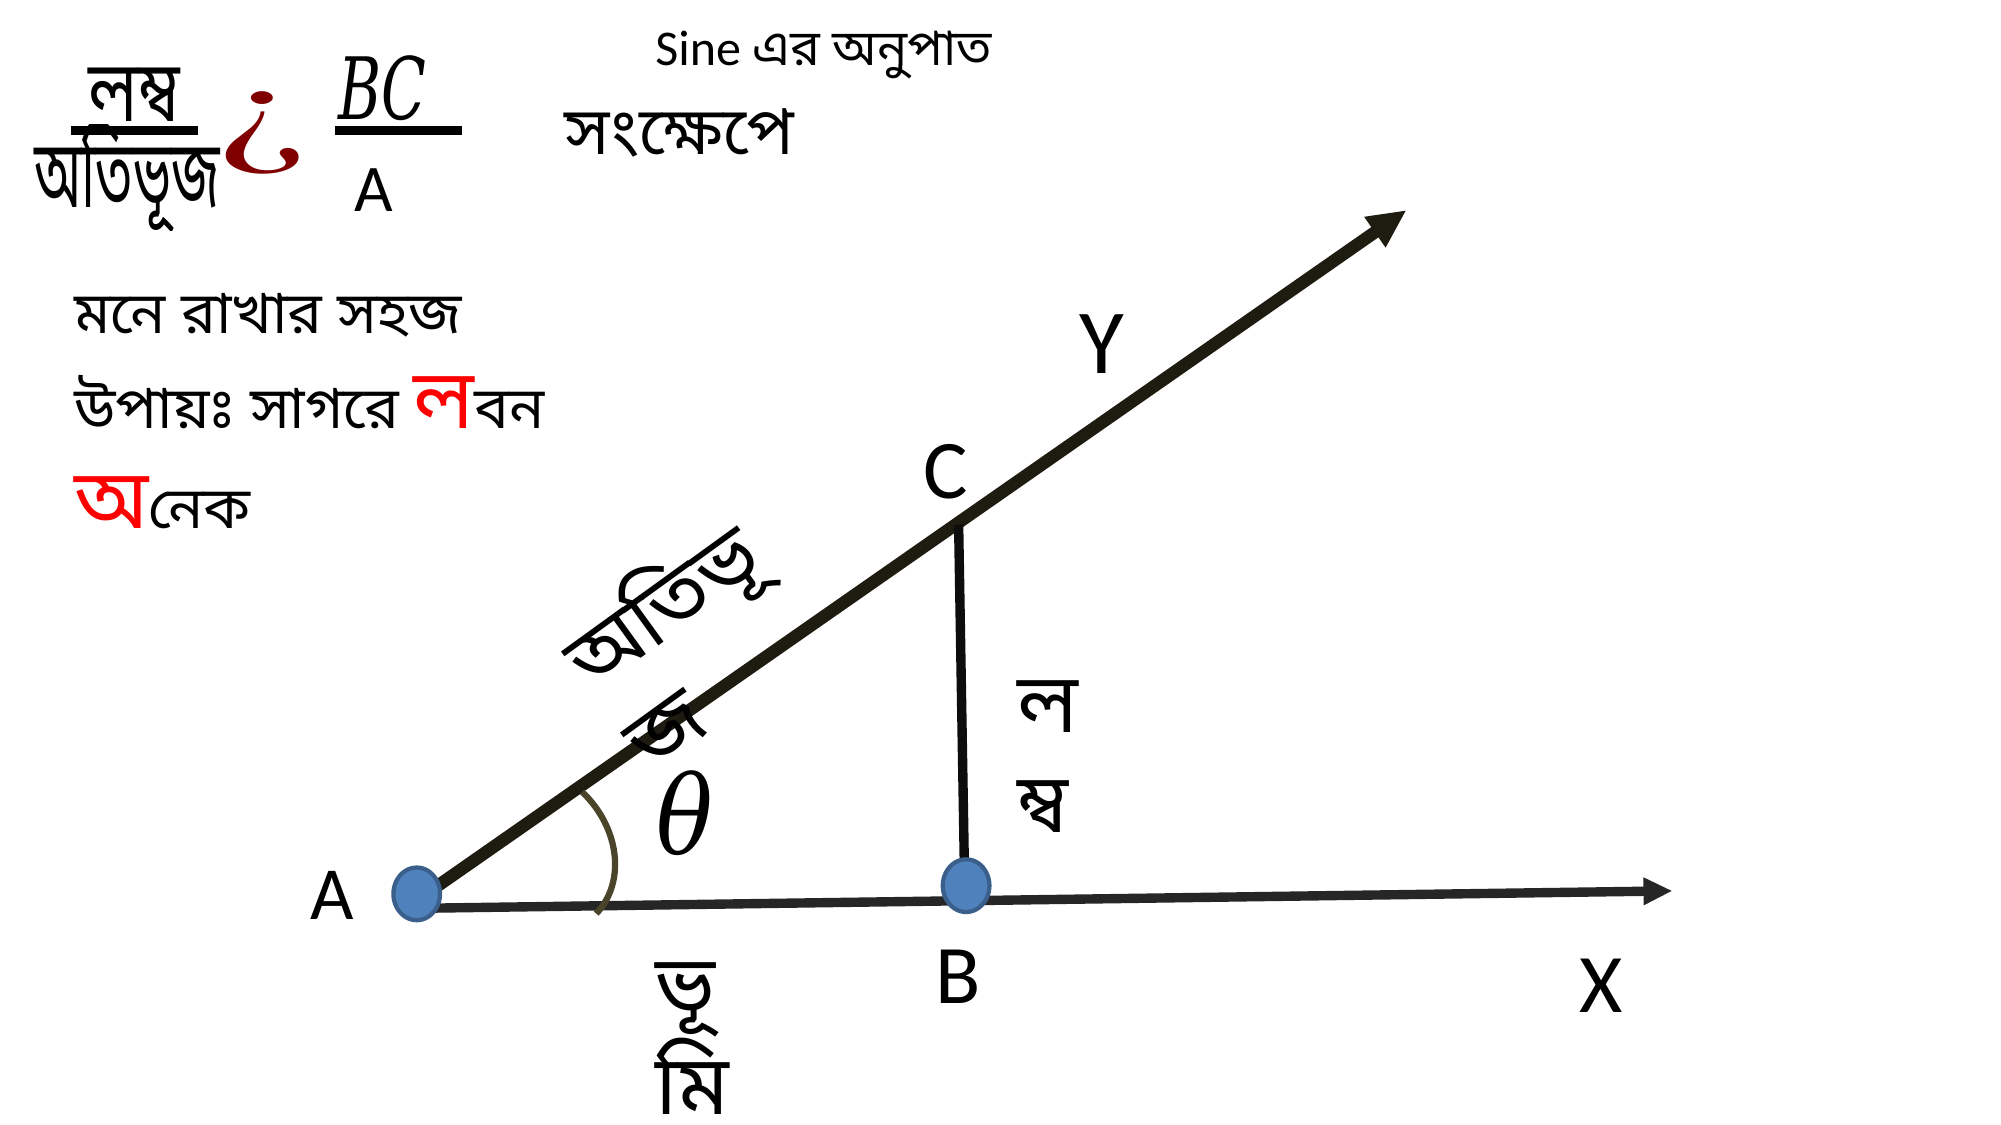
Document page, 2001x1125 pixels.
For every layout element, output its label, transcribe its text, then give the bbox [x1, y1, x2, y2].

text_box [391, 873, 427, 923]
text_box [404, 210, 1406, 909]
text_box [958, 524, 966, 910]
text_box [1412, 890, 1672, 909]
text_box মনে রাখার সহজ উপায়ঃ সাগরে লবন অনেক [59, 267, 399, 553]
text_box X [1564, 921, 1636, 1037]
text_box Sine এর অনুপাত [640, 8, 1178, 84]
text_box A [295, 837, 370, 942]
text_box ভূমি [640, 923, 778, 1125]
text_box B [920, 920, 992, 1028]
